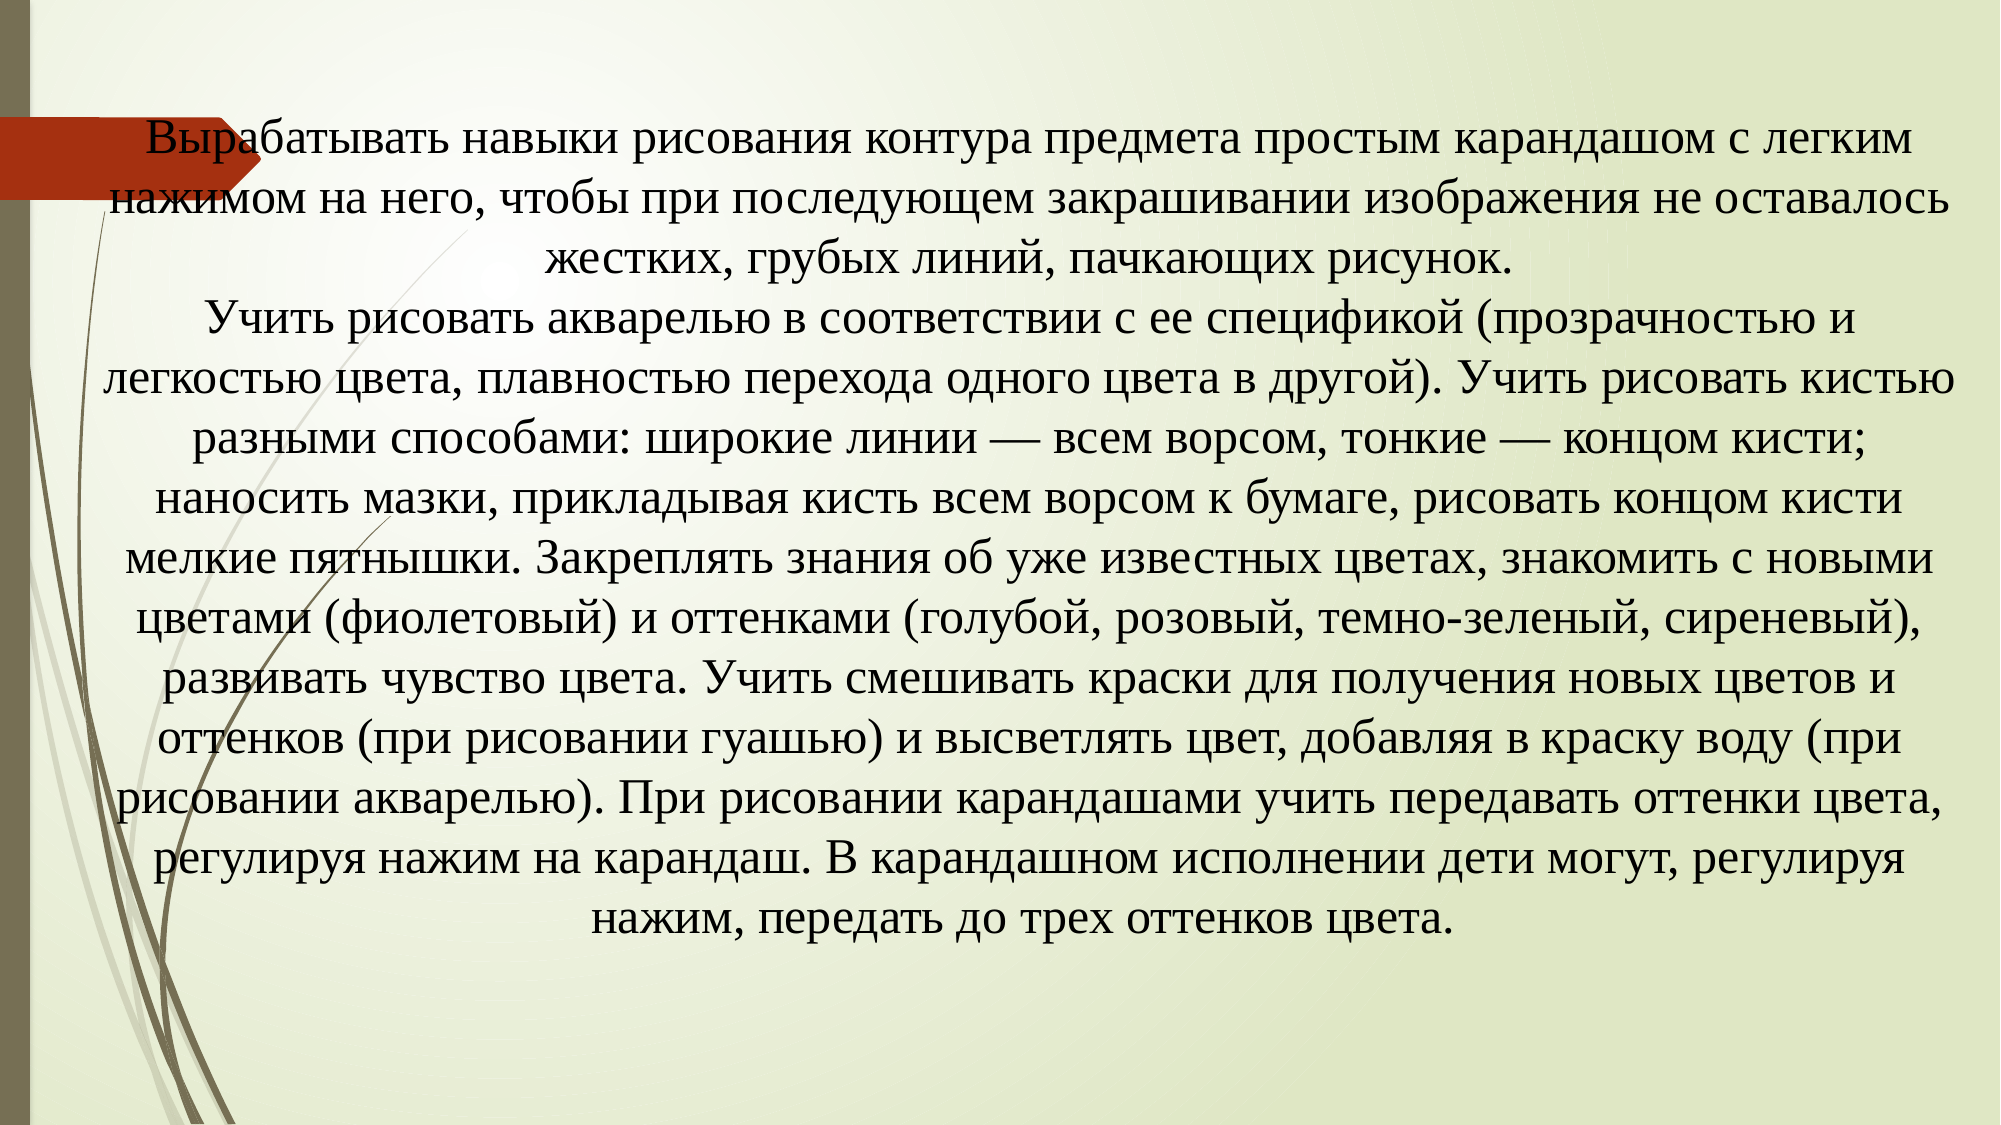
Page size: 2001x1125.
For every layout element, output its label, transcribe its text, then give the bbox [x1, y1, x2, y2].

title Вырабатывать навыки рисования контура предмета простым карандашом с легким нажимом на него, чтобы при последующем закрашивании изображения не оставалось жестких, грубых линий, пачкающих рисунок. Учить рисовать акварелью в соответствии с ее спецификой (прозрачностью и легкостью цвета, плавностью перехода одного цвета в другой). Учить рисовать кистью разными способами: широкие линии — всем ворсом, тонкие — концом кисти; наносить мазки, прикладывая кисть всем ворсом к бумаге, рисовать концом кисти мелкие пятнышки. Закреплять знания об уже известных цветах, знакомить с новыми цветами (фиолетовый) и оттенками (голубой, розовый, темно-зеленый, сиреневый), развивать чувство цвета. Учить смешивать краски для получения новых цветов и оттенков (при рисовании гуашью) и высветлять цвет, добавляя в краску воду (при рисовании акварелью). При рисовании карандашами учить передавать оттенки цвета, регулируя нажим на карандаш. В карандашном исполнении дети могут, регулируя нажим, передать до трех оттенков цвета. [82, 96, 1977, 1003]
